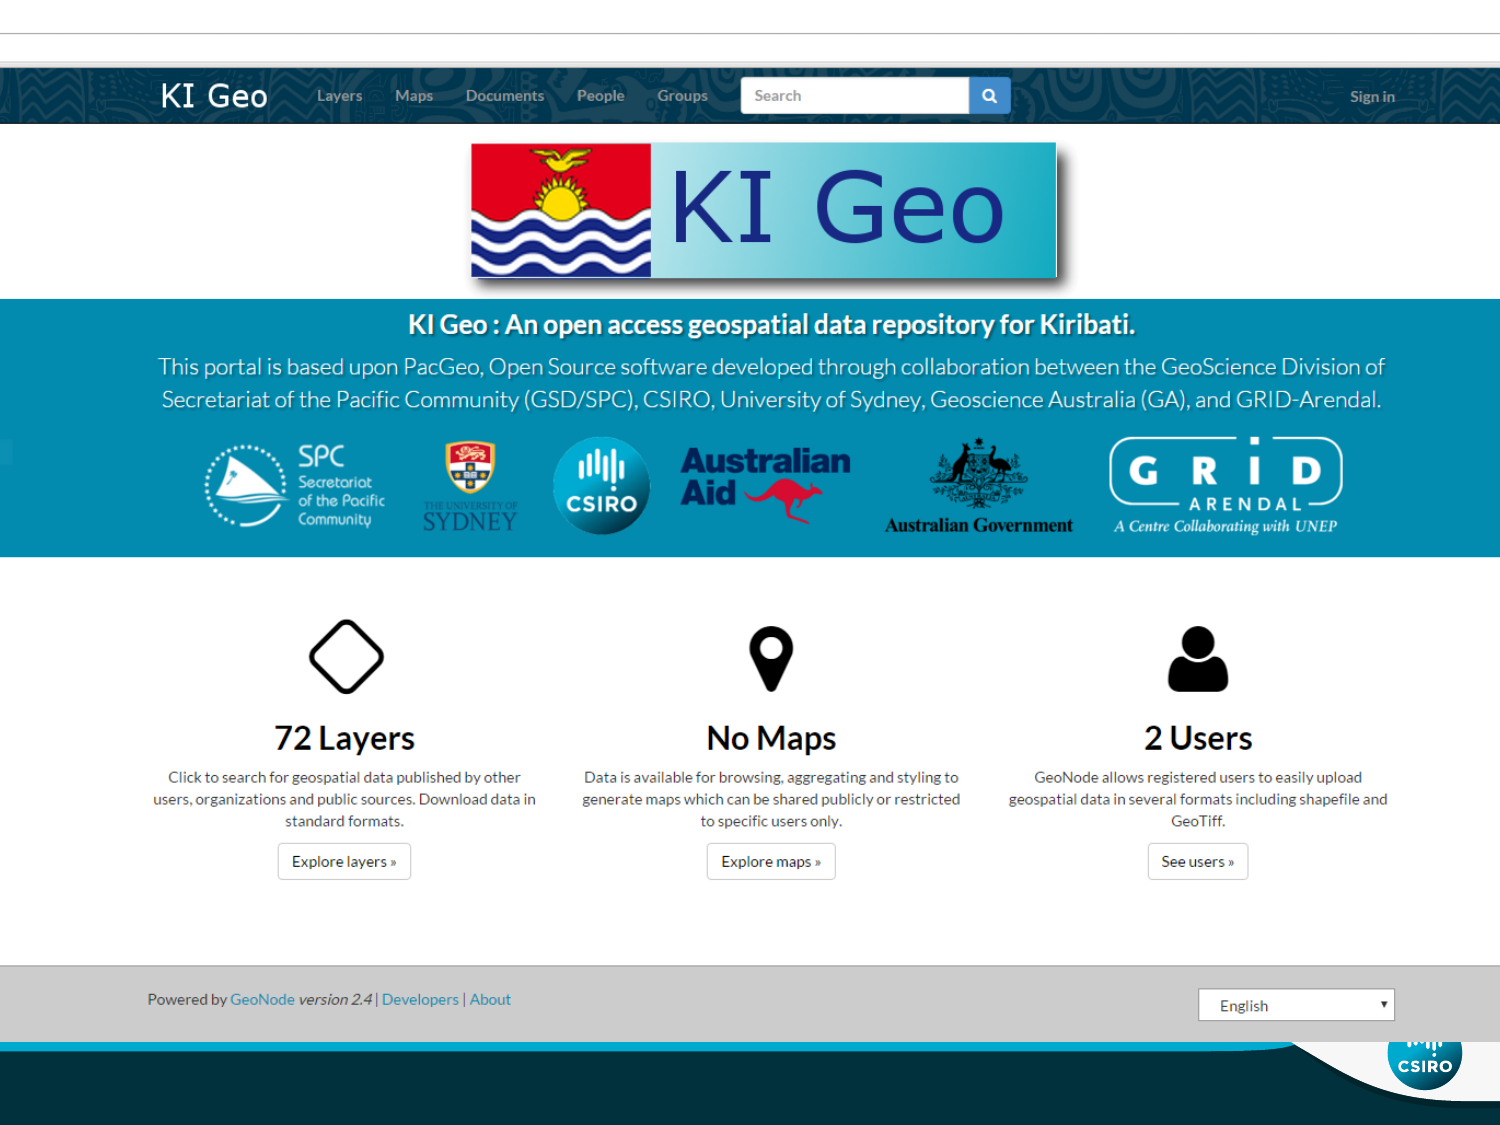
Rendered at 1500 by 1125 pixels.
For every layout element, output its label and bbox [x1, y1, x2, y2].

picture [1175, 522, 1182, 531]
picture [884, 320, 896, 333]
picture [213, 364, 218, 372]
picture [832, 455, 849, 472]
picture [586, 364, 590, 374]
picture [1259, 498, 1270, 510]
picture [789, 320, 800, 333]
picture [265, 393, 269, 407]
picture [0, 31, 1500, 298]
picture [227, 364, 233, 374]
picture [1207, 498, 1216, 510]
picture [682, 449, 704, 472]
picture [1364, 400, 1370, 407]
picture [1124, 320, 1128, 333]
picture [720, 359, 729, 374]
picture [1320, 521, 1337, 531]
picture [774, 455, 790, 472]
picture [503, 393, 507, 407]
picture [296, 364, 301, 372]
picture [1010, 320, 1034, 333]
picture [216, 456, 288, 503]
picture [0, 558, 1500, 1044]
picture [1309, 397, 1319, 407]
picture [1293, 457, 1320, 484]
picture [1264, 520, 1289, 531]
picture [760, 455, 772, 472]
picture [570, 391, 576, 402]
picture [1095, 397, 1099, 407]
picture [1067, 320, 1075, 333]
picture [1190, 498, 1200, 510]
picture [1110, 437, 1236, 505]
picture [317, 495, 337, 506]
picture [1309, 521, 1318, 531]
picture [745, 450, 757, 472]
picture [1239, 498, 1250, 510]
picture [431, 397, 443, 407]
picture [1107, 397, 1112, 407]
picture [299, 445, 344, 467]
picture [956, 320, 969, 333]
picture [570, 364, 575, 372]
picture [1113, 316, 1121, 333]
picture [957, 364, 963, 371]
picture [946, 316, 955, 333]
picture [240, 360, 244, 374]
picture [828, 359, 832, 374]
picture [483, 397, 487, 407]
picture [420, 364, 426, 374]
picture [446, 441, 495, 493]
picture [1051, 392, 1061, 403]
picture [363, 364, 367, 378]
picture [1224, 498, 1231, 511]
picture [745, 479, 822, 524]
picture [302, 364, 309, 374]
picture [972, 320, 994, 338]
picture [1042, 315, 1056, 333]
picture [255, 397, 261, 407]
picture [886, 359, 890, 374]
picture [682, 481, 704, 504]
picture [836, 364, 844, 374]
picture [875, 364, 880, 374]
picture [702, 320, 730, 333]
picture [1276, 498, 1286, 510]
picture [625, 366, 633, 372]
picture [1138, 523, 1169, 531]
picture [544, 320, 557, 333]
picture [1199, 400, 1205, 407]
picture [1292, 359, 1297, 369]
picture [609, 320, 633, 333]
picture [1130, 456, 1157, 485]
picture [688, 364, 692, 374]
picture [1001, 315, 1009, 333]
picture [1273, 437, 1342, 505]
picture [794, 449, 799, 472]
picture [411, 315, 425, 333]
picture [619, 461, 624, 479]
picture [1250, 457, 1259, 484]
picture [1167, 392, 1174, 403]
picture [954, 446, 967, 477]
picture [843, 316, 865, 333]
picture [598, 496, 602, 512]
picture [772, 316, 786, 333]
picture [873, 320, 881, 333]
picture [299, 476, 371, 488]
picture [938, 364, 945, 374]
picture [689, 320, 702, 338]
picture [1293, 498, 1300, 511]
picture [990, 455, 1010, 469]
picture [429, 315, 433, 333]
picture [352, 397, 359, 407]
picture [240, 504, 280, 527]
picture [440, 315, 487, 333]
picture [1129, 398, 1134, 407]
picture [249, 364, 255, 374]
picture [1174, 364, 1182, 374]
picture [899, 320, 937, 338]
picture [1183, 520, 1229, 531]
picture [728, 455, 743, 472]
picture [717, 481, 734, 504]
picture [707, 455, 724, 472]
picture [805, 393, 809, 407]
picture [526, 320, 537, 333]
picture [1094, 364, 1100, 374]
picture [1078, 320, 1082, 333]
picture [606, 496, 637, 512]
picture [343, 494, 384, 506]
picture [1193, 457, 1216, 484]
picture [0, 107, 7, 113]
picture [815, 314, 841, 333]
picture [787, 364, 794, 372]
picture [299, 513, 371, 528]
picture [1346, 364, 1354, 374]
picture [1355, 392, 1359, 407]
picture [579, 460, 584, 479]
picture [1085, 314, 1110, 333]
picture [506, 315, 523, 333]
picture [635, 320, 682, 333]
picture [299, 494, 311, 506]
picture [561, 320, 601, 338]
picture [613, 392, 617, 404]
picture [1230, 523, 1259, 535]
picture [1296, 521, 1302, 531]
picture [583, 496, 595, 512]
picture [812, 455, 828, 472]
picture [516, 364, 522, 373]
picture [1117, 521, 1123, 531]
picture [491, 359, 495, 370]
picture [708, 488, 713, 504]
picture [1250, 437, 1259, 445]
picture [679, 367, 685, 374]
picture [804, 455, 809, 472]
picture [744, 320, 770, 338]
picture [1302, 391, 1309, 404]
picture [732, 320, 741, 333]
picture [555, 438, 627, 512]
picture [1043, 364, 1051, 372]
